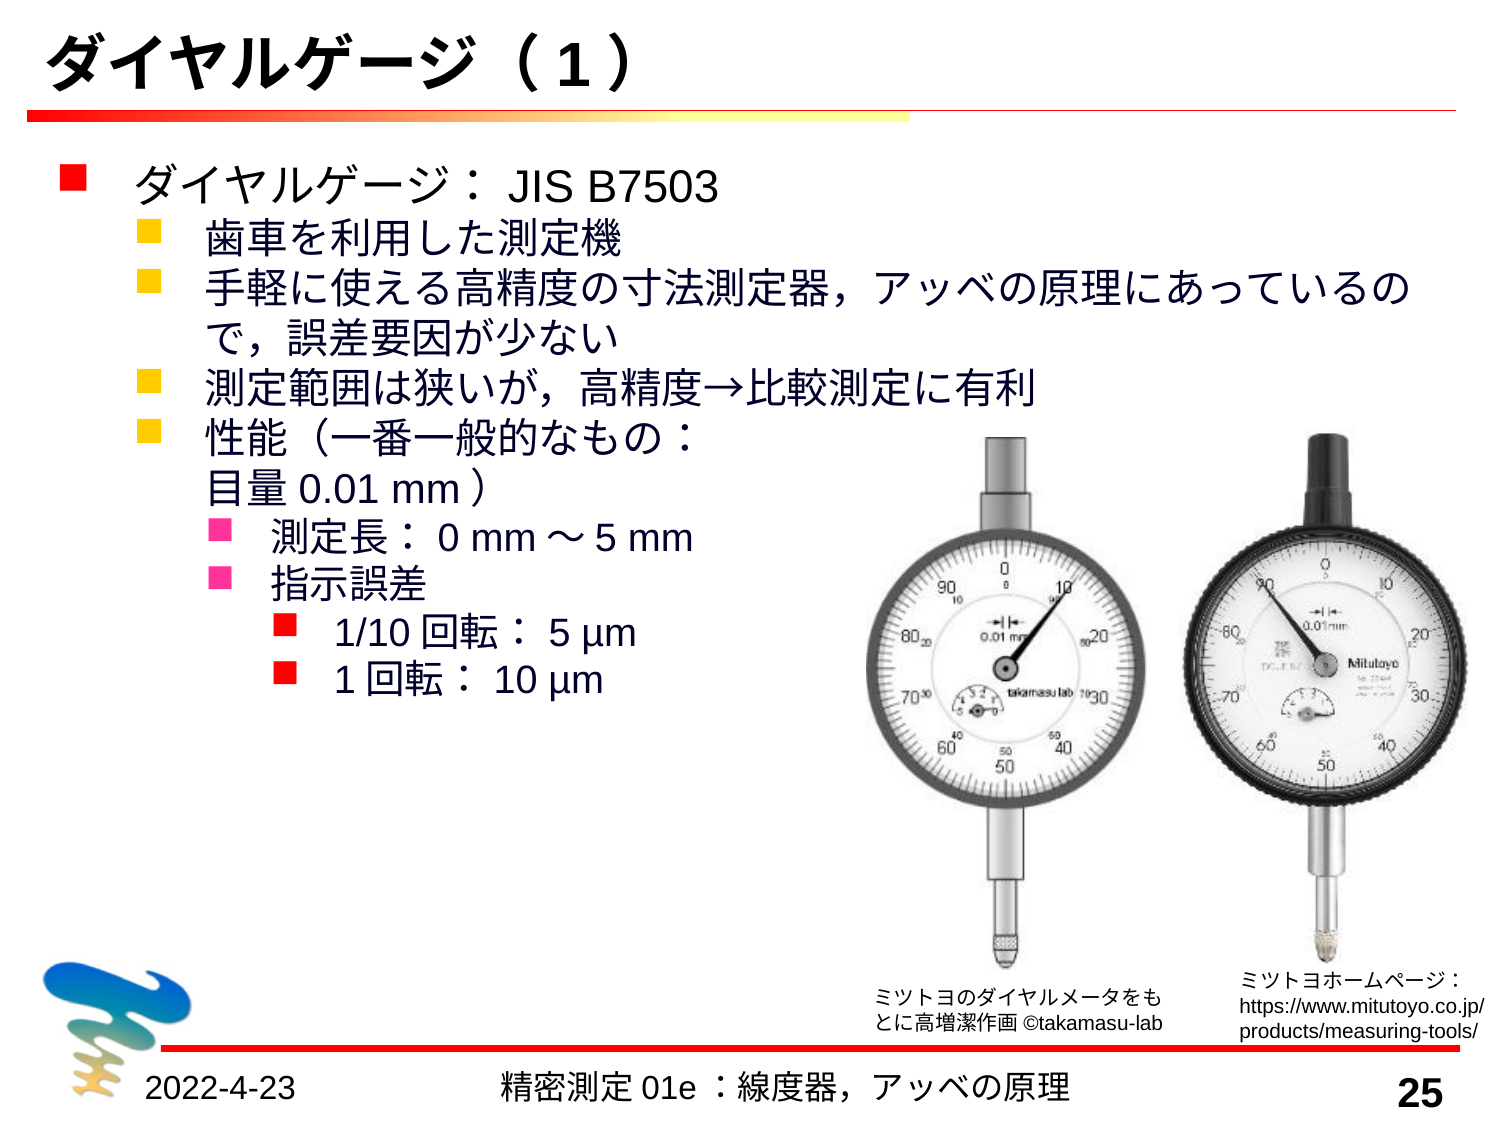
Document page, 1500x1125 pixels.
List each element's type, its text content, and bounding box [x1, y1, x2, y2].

text_box ミツトヨのダイヤルメータをもとに高増潔作画©takamasu-lab [858, 977, 1197, 1043]
slide_number 25 [1210, 1058, 1460, 1103]
picture [17, 942, 207, 1119]
text_box ミツトヨホームページ： https://www.mitutoyo.co.jp/products/measuring-tools/ [1224, 960, 1500, 1050]
list ダイヤルゲージ：JIS B7503 歯車を利用した測定機 手軽に使える高精度の寸法測定器，アッベの原理にあっているので，誤差要因が少ない 測定範囲は狭いが，高精度→比較測定に有利 性能（一番一般的なもの： 目量0.01 mm） 測定長：0 mm～5 mm 指示誤差 1/10回転：5 µm 1回転：10 µm [40, 148, 1460, 1036]
footer 精密測定01e：線度器，アッベの原理 [395, 1058, 1176, 1103]
title ダイヤルゲージ（1） [29, 30, 1460, 107]
picture [866, 437, 1147, 970]
picture [1166, 414, 1487, 983]
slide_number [129, 1058, 395, 1103]
